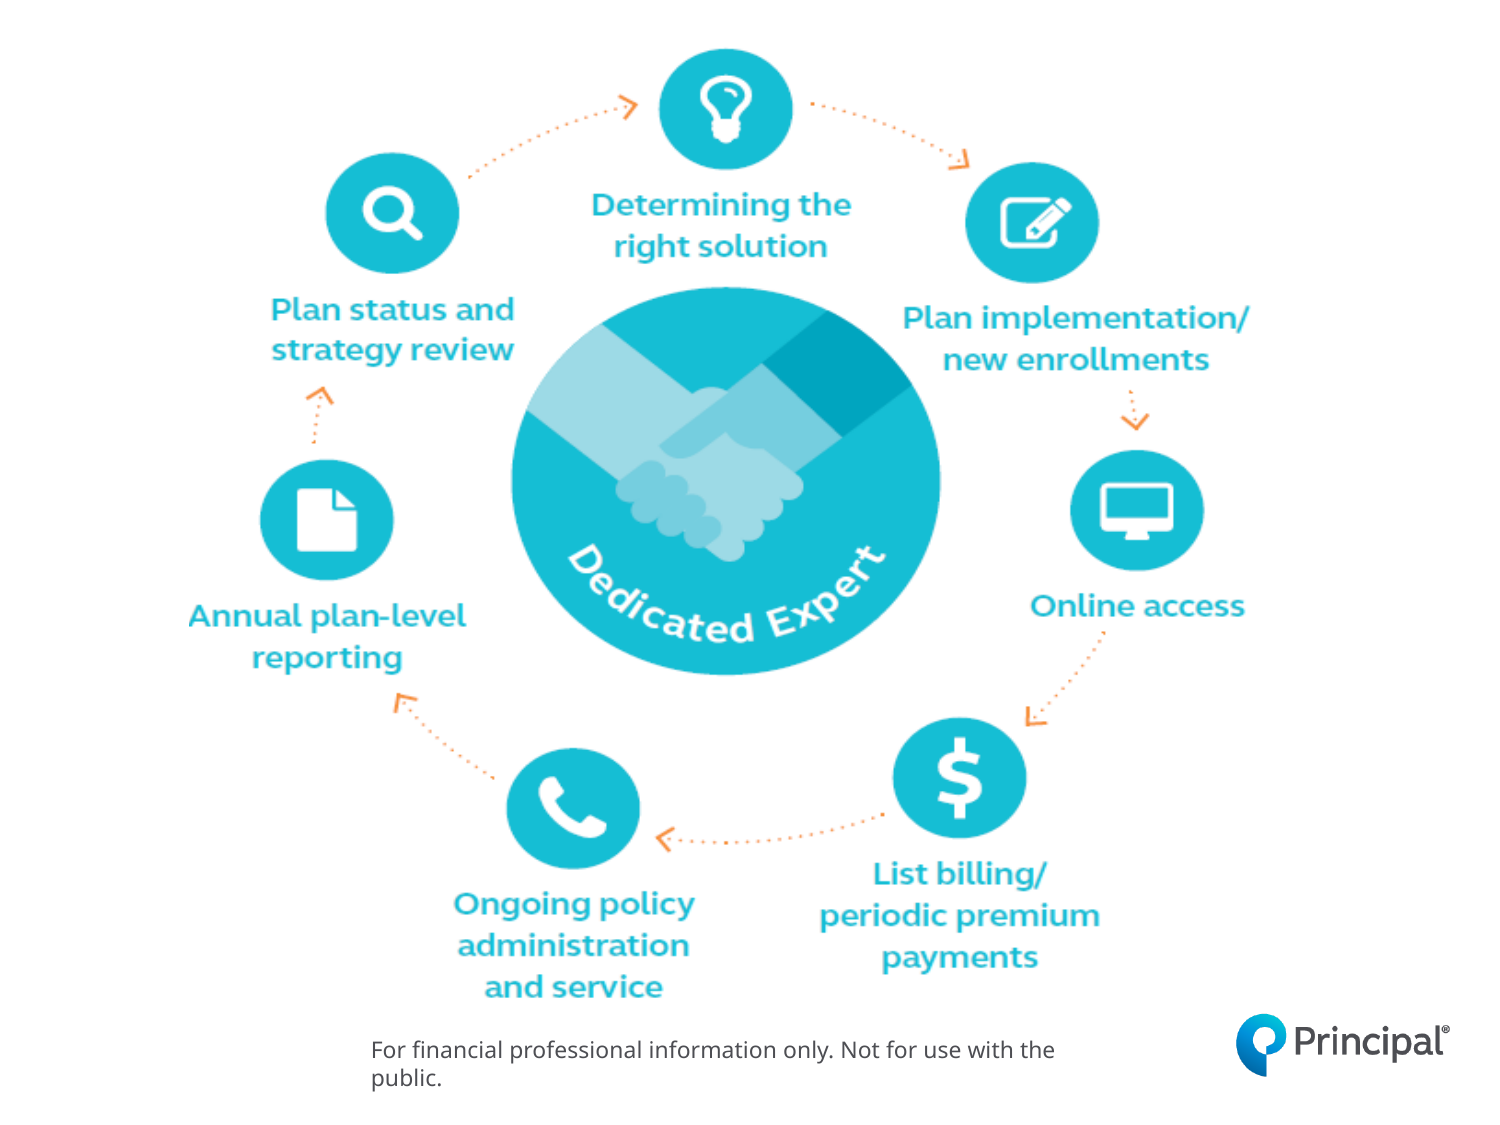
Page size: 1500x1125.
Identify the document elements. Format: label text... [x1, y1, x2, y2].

footer For financial professional information only. Not for use with the public. [355, 1038, 1136, 1088]
picture [189, 41, 1276, 1008]
picture [1234, 1012, 1451, 1078]
